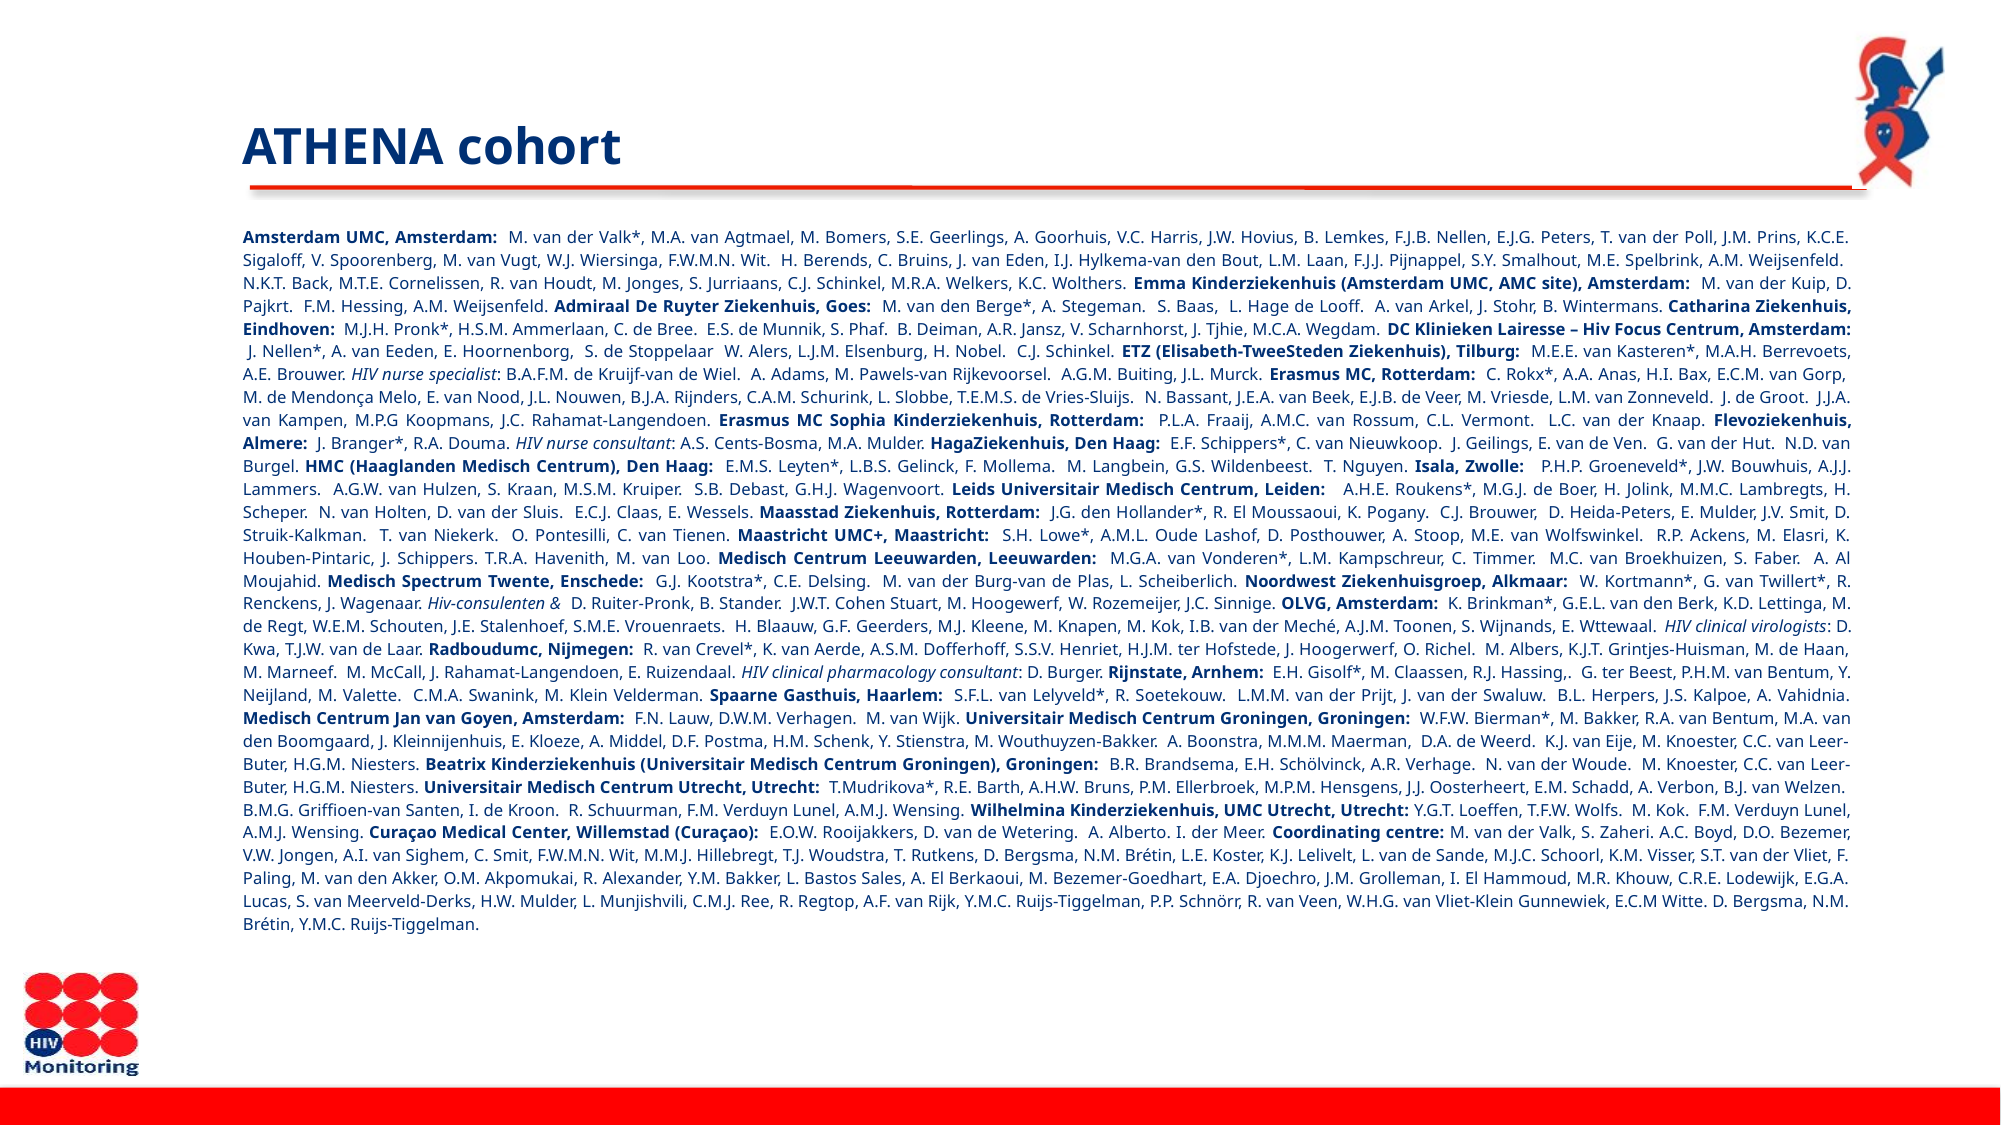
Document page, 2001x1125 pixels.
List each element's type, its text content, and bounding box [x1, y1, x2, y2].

picture [23, 972, 139, 1077]
picture [1851, 31, 1945, 189]
list Amsterdam UMC, Amsterdam: M. van der Valk*, M.A. van Agtmael, M. Bomers, S.E. Geerlings, A. Goorhuis, V.C. Harris, J.W. Hovius, B. Lemkes, F.J.B. Nellen, E.J.G. Peters, T. van der Poll, J.M. Prins, K.C.E. Sigaloff, V. Spoorenberg, M. van Vugt, W.J. Wiersinga, F.W.M.N. Wit. H. Berends, C. Bruins, J. van Eden, I.J. Hylkema-van den Bout, L.M. Laan, F.J.J. Pijnappel, S.Y. Smalhout, M.E. Spelbrink, A.M. Weijsenfeld. N.K.T. Back, M.T.E. Cornelissen, R. van Houdt, M. Jonges, S. Jurriaans, C.J. Schinkel, M.R.A. Welkers, K.C. Wolthers. Emma Kinderziekenhuis (Amsterdam UMC, AMC site), Amsterdam: M. van der Kuip, D. Pajkrt. F.M. Hessing, A.M. Weijsenfeld. Admiraal De Ruyter Ziekenhuis, Goes: M. van den Berge*, A. Stegeman. S. Baas, L. Hage de Looff. A. van Arkel, J. Stohr, B. Wintermans. Catharina Ziekenhuis, Eindhoven: M.J.H. Pronk*, H.S.M. Ammerlaan, C. de Bree. E.S. de Munnik, S. Phaf. B. Deiman, A.R. Jansz, V. Scharnhorst, J. Tjhie, M.C.A. Wegdam. DC Klinieken Lairesse – Hiv Focus Centrum, Amsterdam: J. Nellen*, A. van Eeden, E. Hoornenborg, S. de Stoppelaar W. Alers, L.J.M. Elsenburg, H. Nobel. C.J. Schinkel. ETZ (Elisabeth-TweeSteden Ziekenhuis), Tilburg: M.E.E. van Kasteren*, M.A.H. Berrevoets, A.E. Brouwer. HIV nurse specialist: B.A.F.M. de Kruijf-van de Wiel. A. Adams, M. Pawels-van Rijkevoorsel. A.G.M. Buiting, J.L. Murck. Erasmus MC, Rotterdam: C. Rokx*, A.A. Anas, H.I. Bax, E.C.M. van Gorp, M. de Mendonça Melo, E. van Nood, J.L. Nouwen, B.J.A. Rijnders, C.A.M. Schurink, L. Slobbe, T.E.M.S. de Vries-Sluijs. N. Bassant, J.E.A. van Beek, E.J.B. de Veer, M. Vriesde, L.M. van Zonneveld. J. de Groot. J.J.A. van Kampen, M.P.G Koopmans, J.C. Rahamat-Langendoen. Erasmus MC Sophia Kinderziekenhuis, Rotterdam: P.L.A. Fraaij, A.M.C. van Rossum, C.L. Vermont. L.C. van der Knaap. Flevoziekenhuis, Almere: J. Branger*, R.A. Douma. HIV nurse consultant: A.S. Cents-Bosma, M.A. Mulder. HagaZiekenhuis, Den Haag: E.F. Schippers*, C. van Nieuwkoop. J. Geilings, E. van de Ven. G. van der Hut. N.D. van Burgel. HMC (Haaglanden Medisch Centrum), Den Haag: E.M.S. Leyten*, L.B.S. Gelinck, F. Mollema. M. Langbein, G.S. Wildenbeest. T. Nguyen. Isala, Zwolle: P.H.P. Groeneveld*, J.W. Bouwhuis, A.J.J. Lammers. A.G.W. van Hulzen, S. Kraan, M.S.M. Kruiper. S.B. Debast, G.H.J. Wagenvoort. Leids Universitair Medisch Centrum, Leiden: A.H.E. Roukens*, M.G.J. de Boer, H. Jolink, M.M.C. Lambregts, H. Scheper. N. van Holten, D. van der Sluis. E.C.J. Claas, E. Wessels. Maasstad Ziekenhuis, Rotterdam: J.G. den Hollander*, R. El Moussaoui, K. Pogany. C.J. Brouwer, D. Heida-Peters, E. Mulder, J.V. Smit, D. Struik-Kalkman. T. van Niekerk. O. Pontesilli, C. van Tienen. Maastricht UMC+, Maastricht: S.H. Lowe*, A.M.L. Oude Lashof, D. Posthouwer, A. Stoop, M.E. van Wolfswinkel. R.P. Ackens, M. Elasri, K. Houben-Pintaric, J. Schippers. T.R.A. Havenith, M. van Loo. Medisch Centrum Leeuwarden, Leeuwarden: M.G.A. van Vonderen*, L.M. Kampschreur, C. Timmer. M.C. van Broekhuizen, S. Faber. A. Al Moujahid. Medisch Spectrum Twente, Enschede: G.J. Kootstra*, C.E. Delsing. M. van der Burg-van de Plas, L. Scheiberlich. Noordwest Ziekenhuisgroep, Alkmaar: W. Kortmann*, G. van Twillert*, R. Renckens, J. Wagenaar. Hiv-consulenten & D. Ruiter-Pronk, B. Stander. J.W.T. Cohen Stuart, M. Hoogewerf, W. Rozemeijer, J.C. Sinnige. OLVG, Amsterdam: K. Brinkman*, G.E.L. van den Berk, K.D. Lettinga, M. de Regt, W.E.M. Schouten, J.E. Stalenhoef, S.M.E. Vrouenraets. H. Blaauw, G.F. Geerders, M.J. Kleene, M. Knapen, M. Kok, I.B. van der Meché, A.J.M. Toonen, S. Wijnands, E. Wttewaal. HIV clinical virologists: D. Kwa, T.J.W. van de Laar. Radboudumc, Nijmegen: R. van Crevel*, K. van Aerde, A.S.M. Dofferhoff, S.S.V. Henriet, H.J.M. ter Hofstede, J. Hoogerwerf, O. Richel. M. Albers, K.J.T. Grintjes-Huisman, M. de Haan, M. Marneef. M. McCall, J. Rahamat-Langendoen, E. Ruizendaal. HIV clinical pharmacology consultant: D. Burger. Rijnstate, Arnhem: E.H. Gisolf*, M. Claassen, R.J. Hassing,. G. ter Beest, P.H.M. van Bentum, Y. Neijland, M. Valette. C.M.A. Swanink, M. Klein Velderman. Spaarne Gasthuis, Haarlem: S.F.L. van Lelyveld*, R. Soetekouw. L.M.M. van der Prijt, J. van der Swaluw. B.L. Herpers, J.S. Kalpoe, A. Vahidnia. Medisch Centrum Jan van Goyen, Amsterdam: F.N. Lauw, D.W.M. Verhagen. M. van Wijk. Universitair Medisch Centrum Groningen, Groningen: W.F.W. Bierman*, M. Bakker, R.A. van Bentum, M.A. van den Boomgaard, J. Kleinnijenhuis, E. Kloeze, A. Middel, D.F. Postma, H.M. Schenk, Y. Stienstra, M. Wouthuyzen-Bakker. A. Boonstra, M.M.M. Maerman, D.A. de Weerd. K.J. van Eije, M. Knoester, C.C. van Leer-Buter, H.G.M. Niesters. Beatrix Kinderziekenhuis (Universitair Medisch Centrum Groningen), Groningen: B.R. Brandsema, E.H. Schölvinck, A.R. Verhage. N. van der Woude. M. Knoester, C.C. van Leer-Buter, H.G.M. Niesters. Universitair Medisch Centrum Utrecht, Utrecht: T.Mudrikova*, R.E. Barth, A.H.W. Bruns, P.M. Ellerbroek, M.P.M. Hensgens, J.J. Oosterheert, E.M. Schadd, A. Verbon, B.J. van Welzen. B.M.G. Griffioen-van Santen, I. de Kroon. R. Schuurman, F.M. Verduyn Lunel, A.M.J. Wensing. Wilhelmina Kinderziekenhuis, UMC Utrecht, Utrecht: Y.G.T. Loeffen, T.F.W. Wolfs. M. Kok. F.M. Verduyn Lunel, A.M.J. Wensing. Curaçao Medical Center, Willemstad (Curaçao): E.O.W. Rooijakkers, D. van de Wetering. A. Alberto. I. der Meer. Coordinating centre: M. van der Valk, S. Zaheri. A.C. Boyd, D.O. Bezemer, V.W. Jongen, A.I. van Sighem, C. Smit, F.W.M.N. Wit, M.M.J. Hillebregt, T.J. Woudstra, T. Rutkens, D. Bergsma, N.M. Brétin, L.E. Koster, K.J. Lelivelt, L. van de Sande, M.J.C. Schoorl, K.M. Visser, S.T. van der Vliet, F. Paling, M. van den Akker, O.M. Akpomukai, R. Alexander, Y.M. Bakker, L. Bastos Sales, A. El Berkaoui, M. Bezemer-Goedhart, E.A. Djoechro, J.M. Grolleman, I. El Hammoud, M.R. Khouw, C.R.E. Lodewijk, E.G.A. Lucas, S. van Meerveld-Derks, H.W. Mulder, L. Munjishvili, C.M.J. Ree, R. Regtop, A.F. van Rijk, Y.M.C. Ruijs-Tiggelman, P.P. Schnörr, R. van Veen, W.H.G. van Vliet-Klein Gunnewiek, E.C.M Witte. D. Bergsma, N.M. Brétin, Y.M.C. Ruijs-Tiggelman. [242, 223, 1853, 1100]
title ATHENA cohort [242, 45, 1846, 175]
